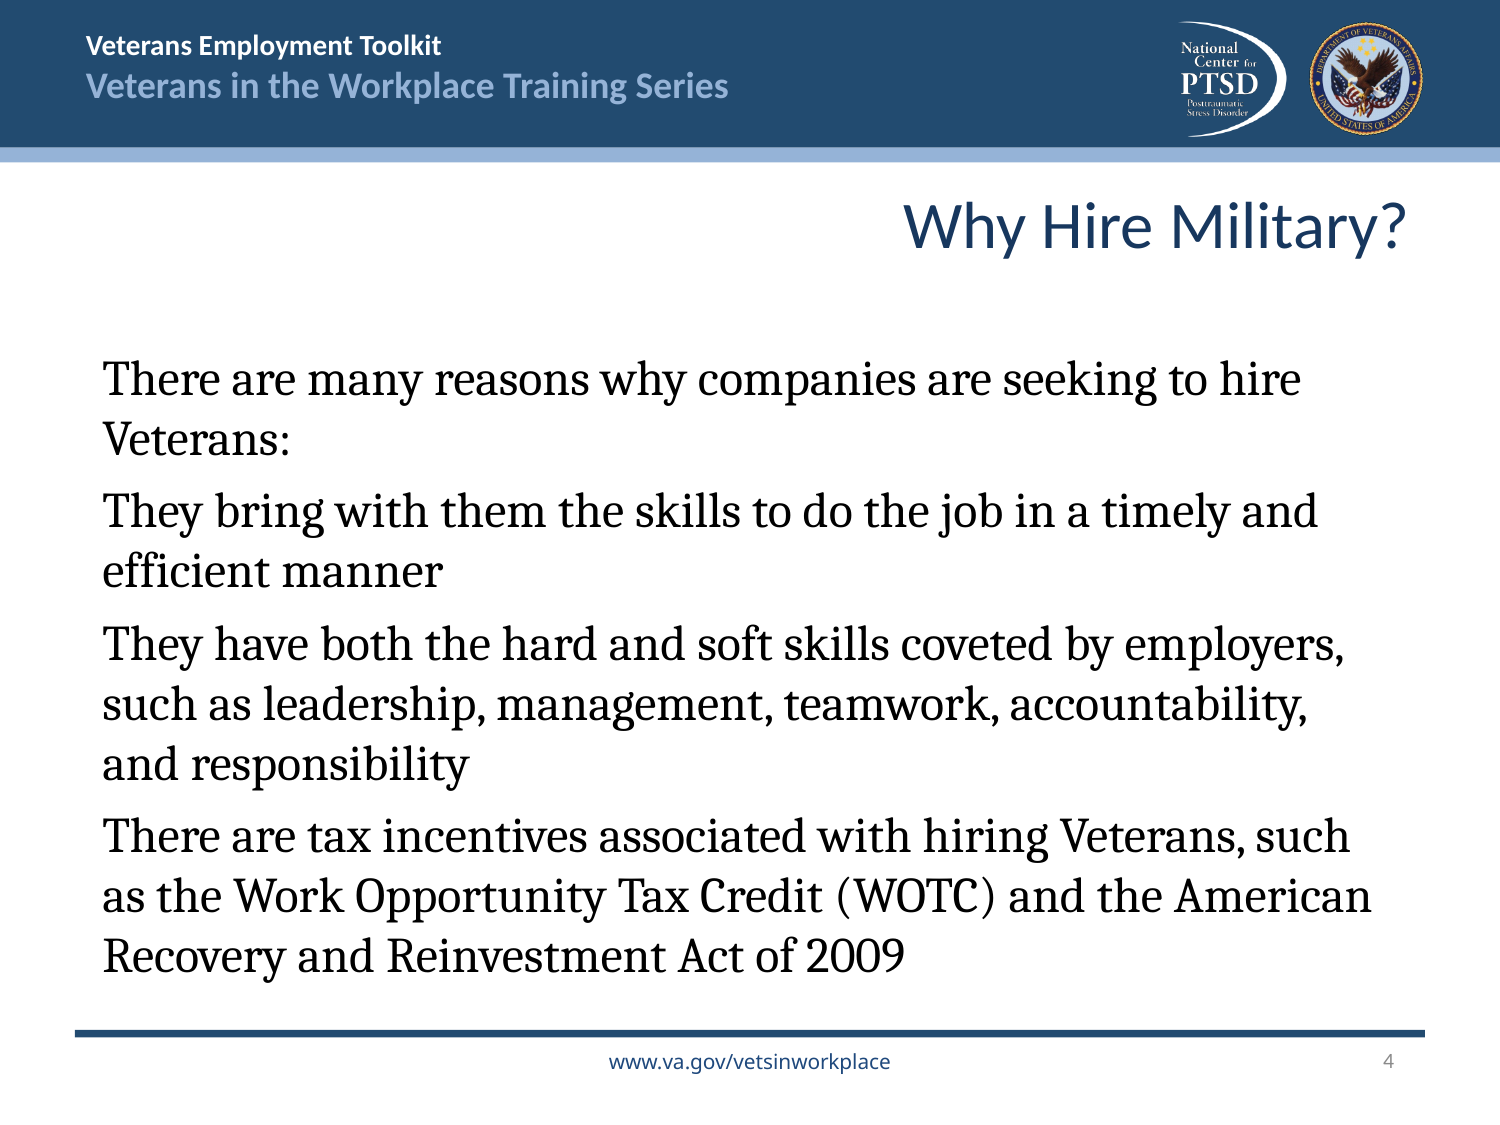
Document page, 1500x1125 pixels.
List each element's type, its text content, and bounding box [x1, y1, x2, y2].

title Why Hire Military? [562, 174, 1425, 300]
slide_number 4 [1350, 1037, 1428, 1083]
subtitle There are many reasons why companies are seeking to hire Veterans: They bring with them the skills to do the job in a timely and efficient manner They have both the hard and soft skills coveted by employers, such as leadership, management, teamwork, accountability, and responsibility There are tax incentives associated with hiring Veterans, such as the Work Opportunity Tax Credit (WOTC) and the American Recovery and Reinvestment Act of 2009 [87, 337, 1400, 963]
picture [1307, 19, 1425, 138]
picture [1175, 20, 1288, 138]
